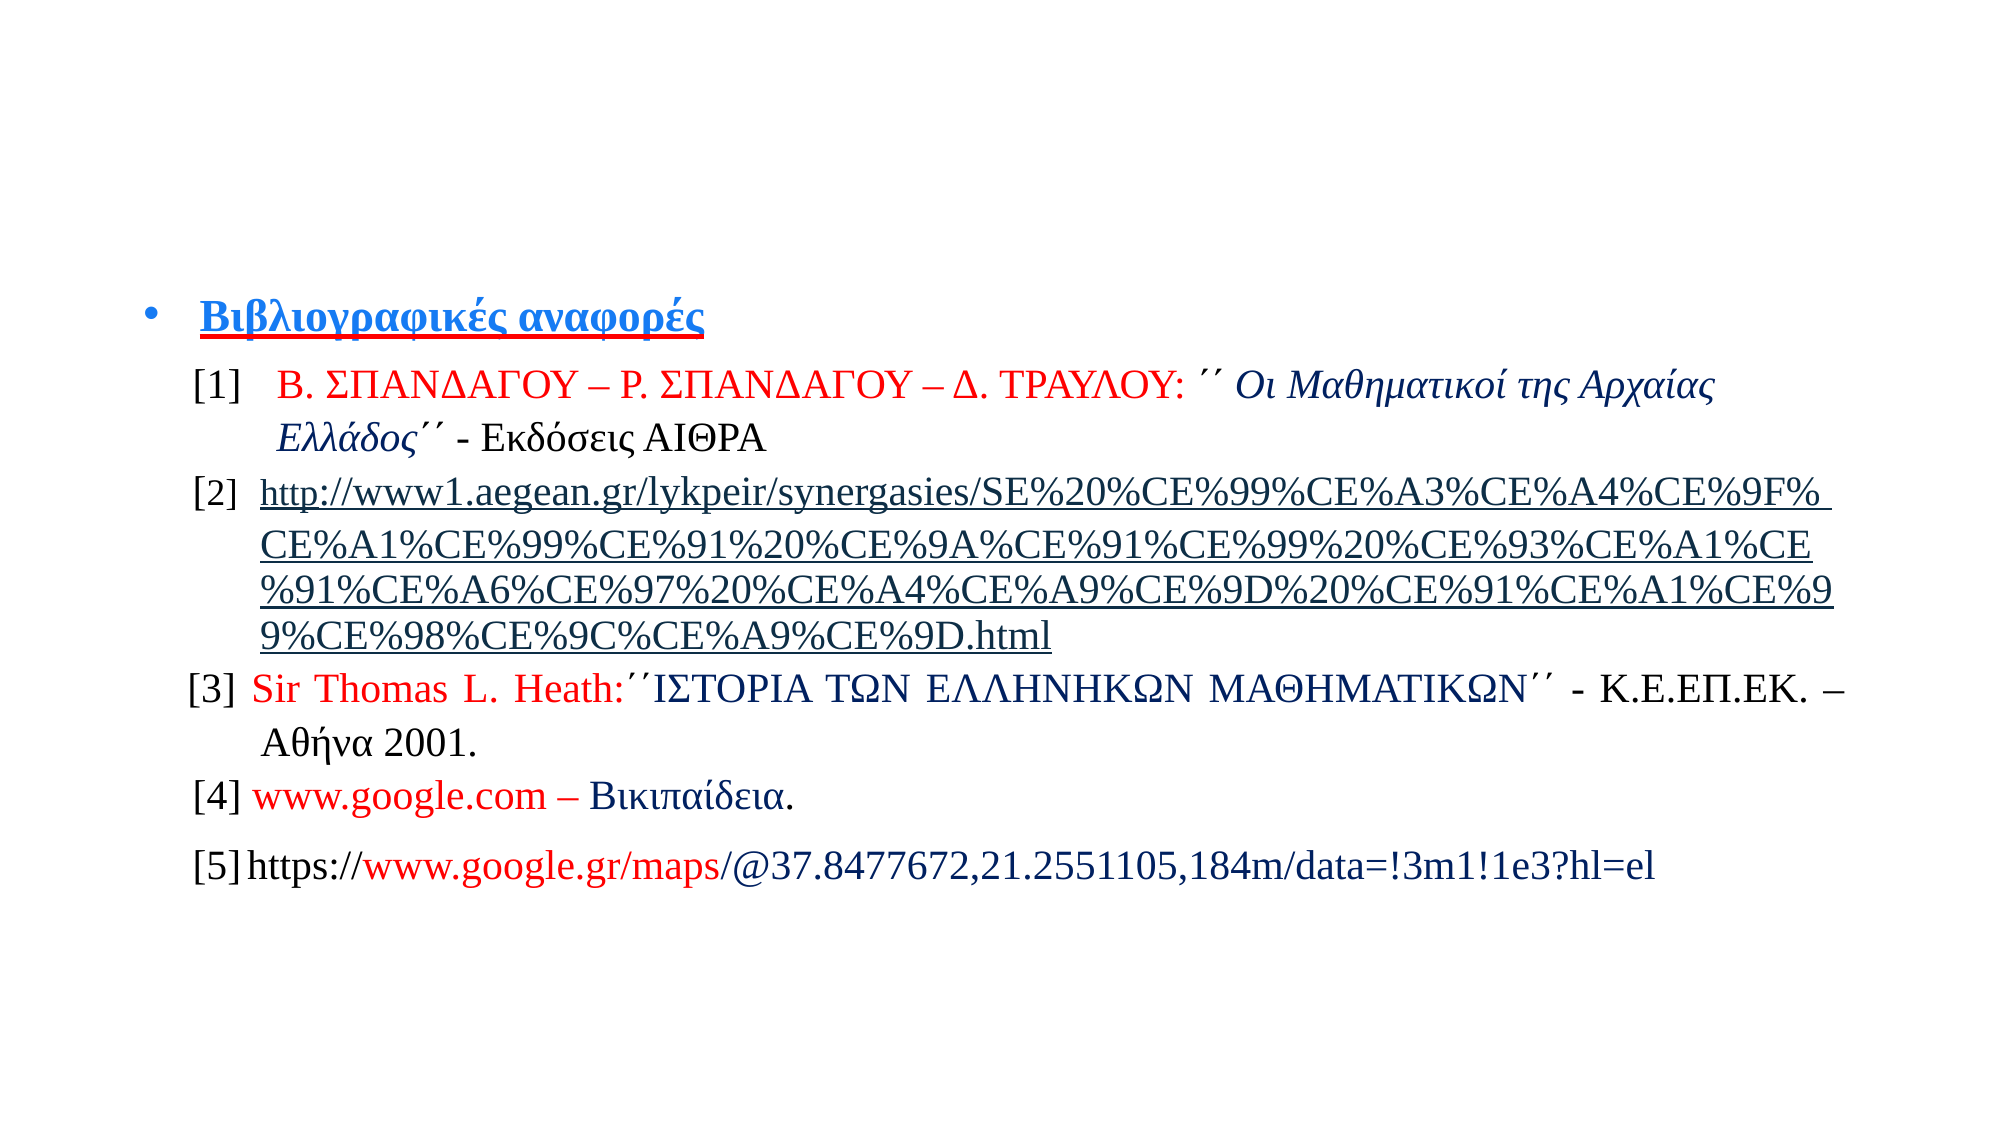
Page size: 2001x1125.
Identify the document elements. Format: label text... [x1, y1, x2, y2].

text_box Βιβλιογραφικές αναφορές [1] Β. ΣΠΑΝΔΑΓΟΥ – Ρ. ΣΠΑΝΔΑΓΟΥ – Δ. ΤΡΑΥΛΟΥ: ΄΄ Οι Μαθηματικοί της Αρχαίας Ελλάδος΄΄ - Εκδόσεις ΑΙΘΡΑ [2] http://www1.aegean.gr/lykpeir/synergasies/SE%20%CE%99%CE%A3%CE%A4%CE%9F% CE%A1%CE%99%CE%91%20%CE%9A%CE%91%CE%99%20%CE%93%CE%A1%CE%91%CE%A6%CE%97%20%CE%A4%CE%A9%CE%9D%20%CE%91%CE%A1%CE%99%CE%98%CE%9C%CE%A9%CE%9D.html [3] Sir Thomas L. Heath:΄΄ΙΣΤΟΡΙΑ ΤΩΝ ΕΛΛΗΝΗΚΩΝ ΜΑΘΗΜΑΤΙΚΩΝ΄΄ - Κ.Ε.ΕΠ.ΕΚ. – Αθήνα 2001. [4] www.google.com – Βικιπαίδεια. [5] https://www.google.gr/maps/@37.8477672,21.2551105,184m/data=!3m1!1e3?hl=el [128, 274, 1860, 806]
